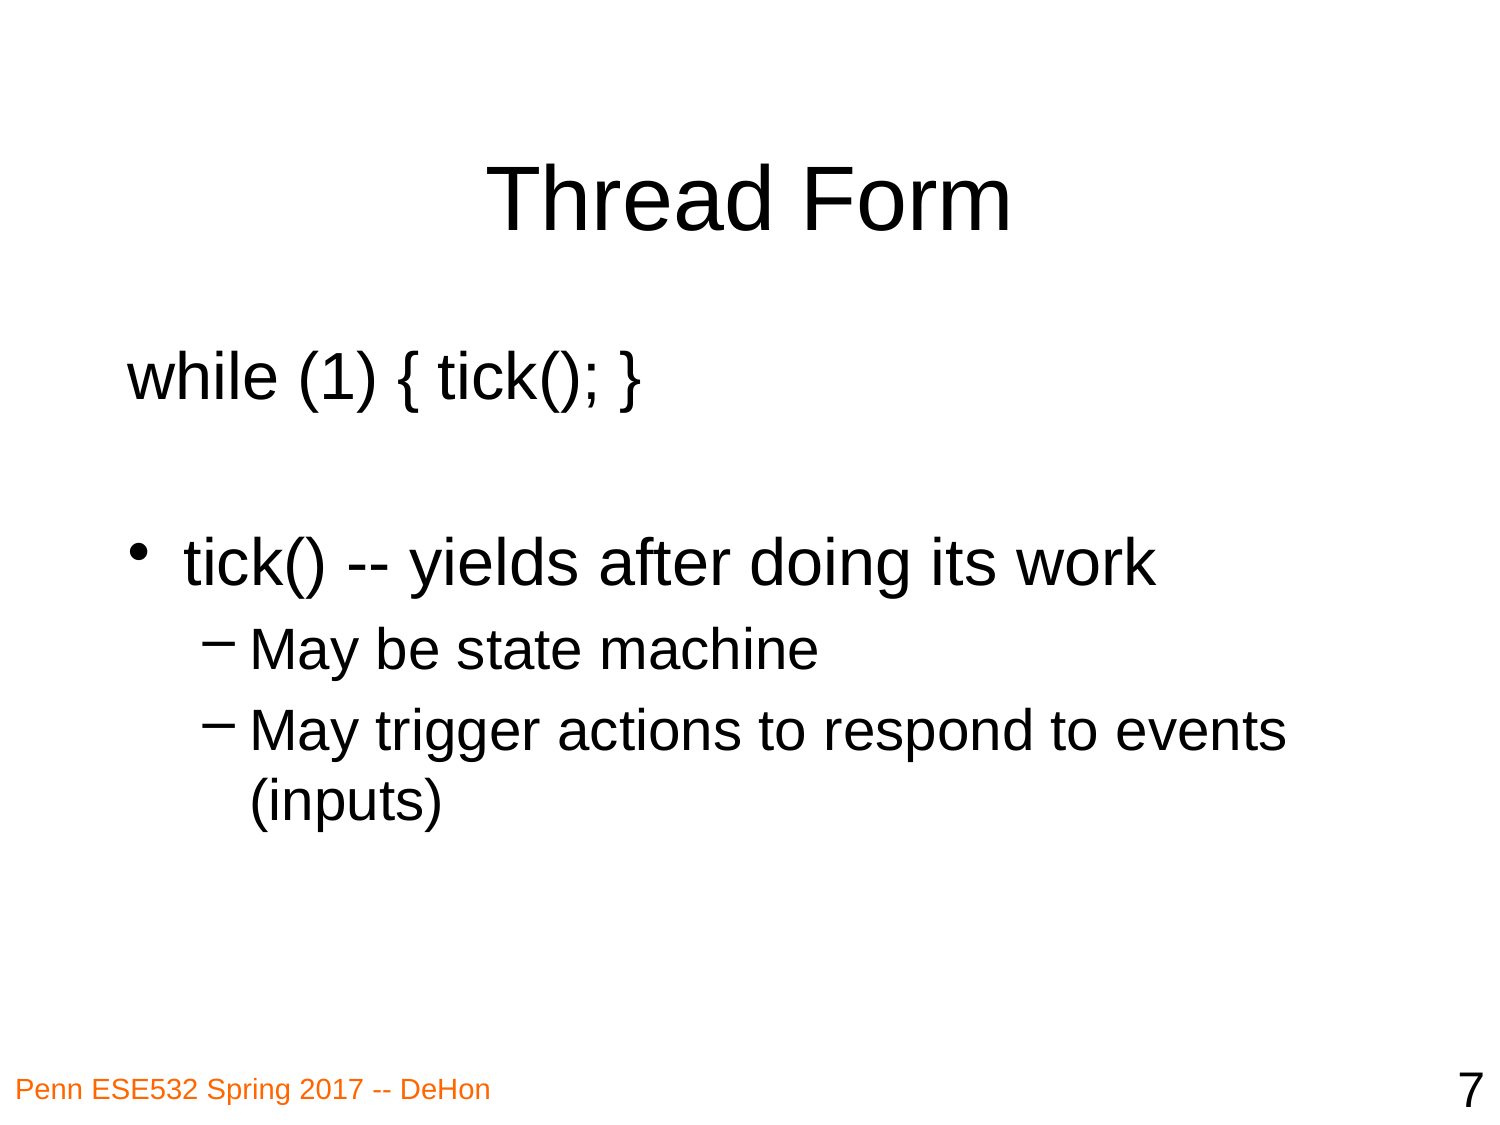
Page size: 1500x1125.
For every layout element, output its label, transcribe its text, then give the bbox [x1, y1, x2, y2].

slide_number Penn ESE532 Spring 2017 -- DeHon [0, 1062, 576, 1125]
list while (1) { tick(); } tick() -- yields after doing its work May be state machine May trigger actions to respond to events (inputs) [112, 324, 1388, 1001]
slide_number 7 [1187, 1049, 1500, 1125]
title Thread Form [112, 99, 1388, 288]
